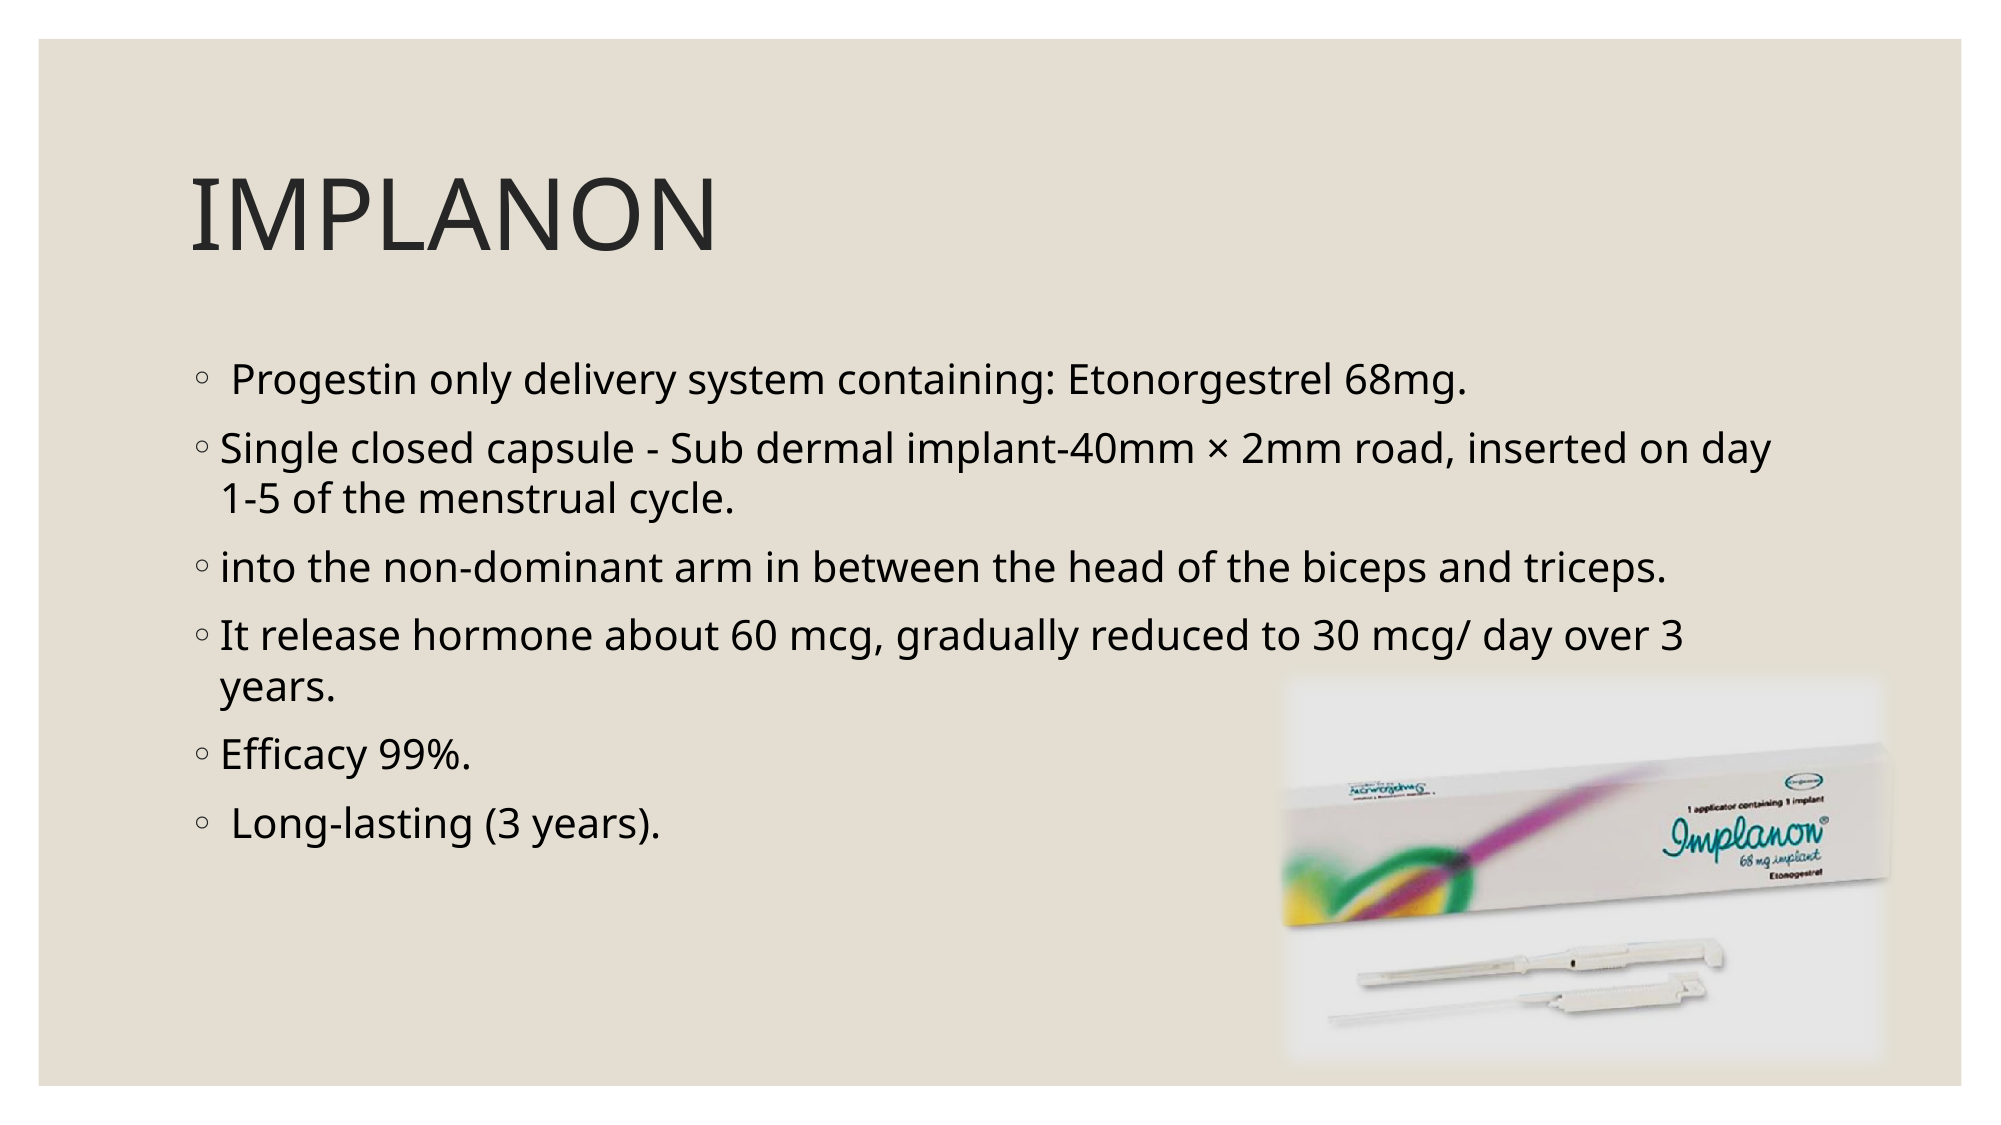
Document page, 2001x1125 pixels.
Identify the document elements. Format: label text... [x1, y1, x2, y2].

picture [1268, 660, 1901, 1080]
list Progestin only delivery system containing: Etonorgestrel 68mg. Single closed capsule - Sub dermal implant-40mm × 2mm road, inserted on day 1-5 of the menstrual cycle. into the non-dominant arm in between the head of the biceps and triceps. It release hormone about 60 mcg, gradually reduced to 30 mcg/ day over 3 years. Efficacy 99%. Long-lasting (3 years). [174, 345, 1825, 990]
title IMPLANON [174, 105, 1825, 331]
